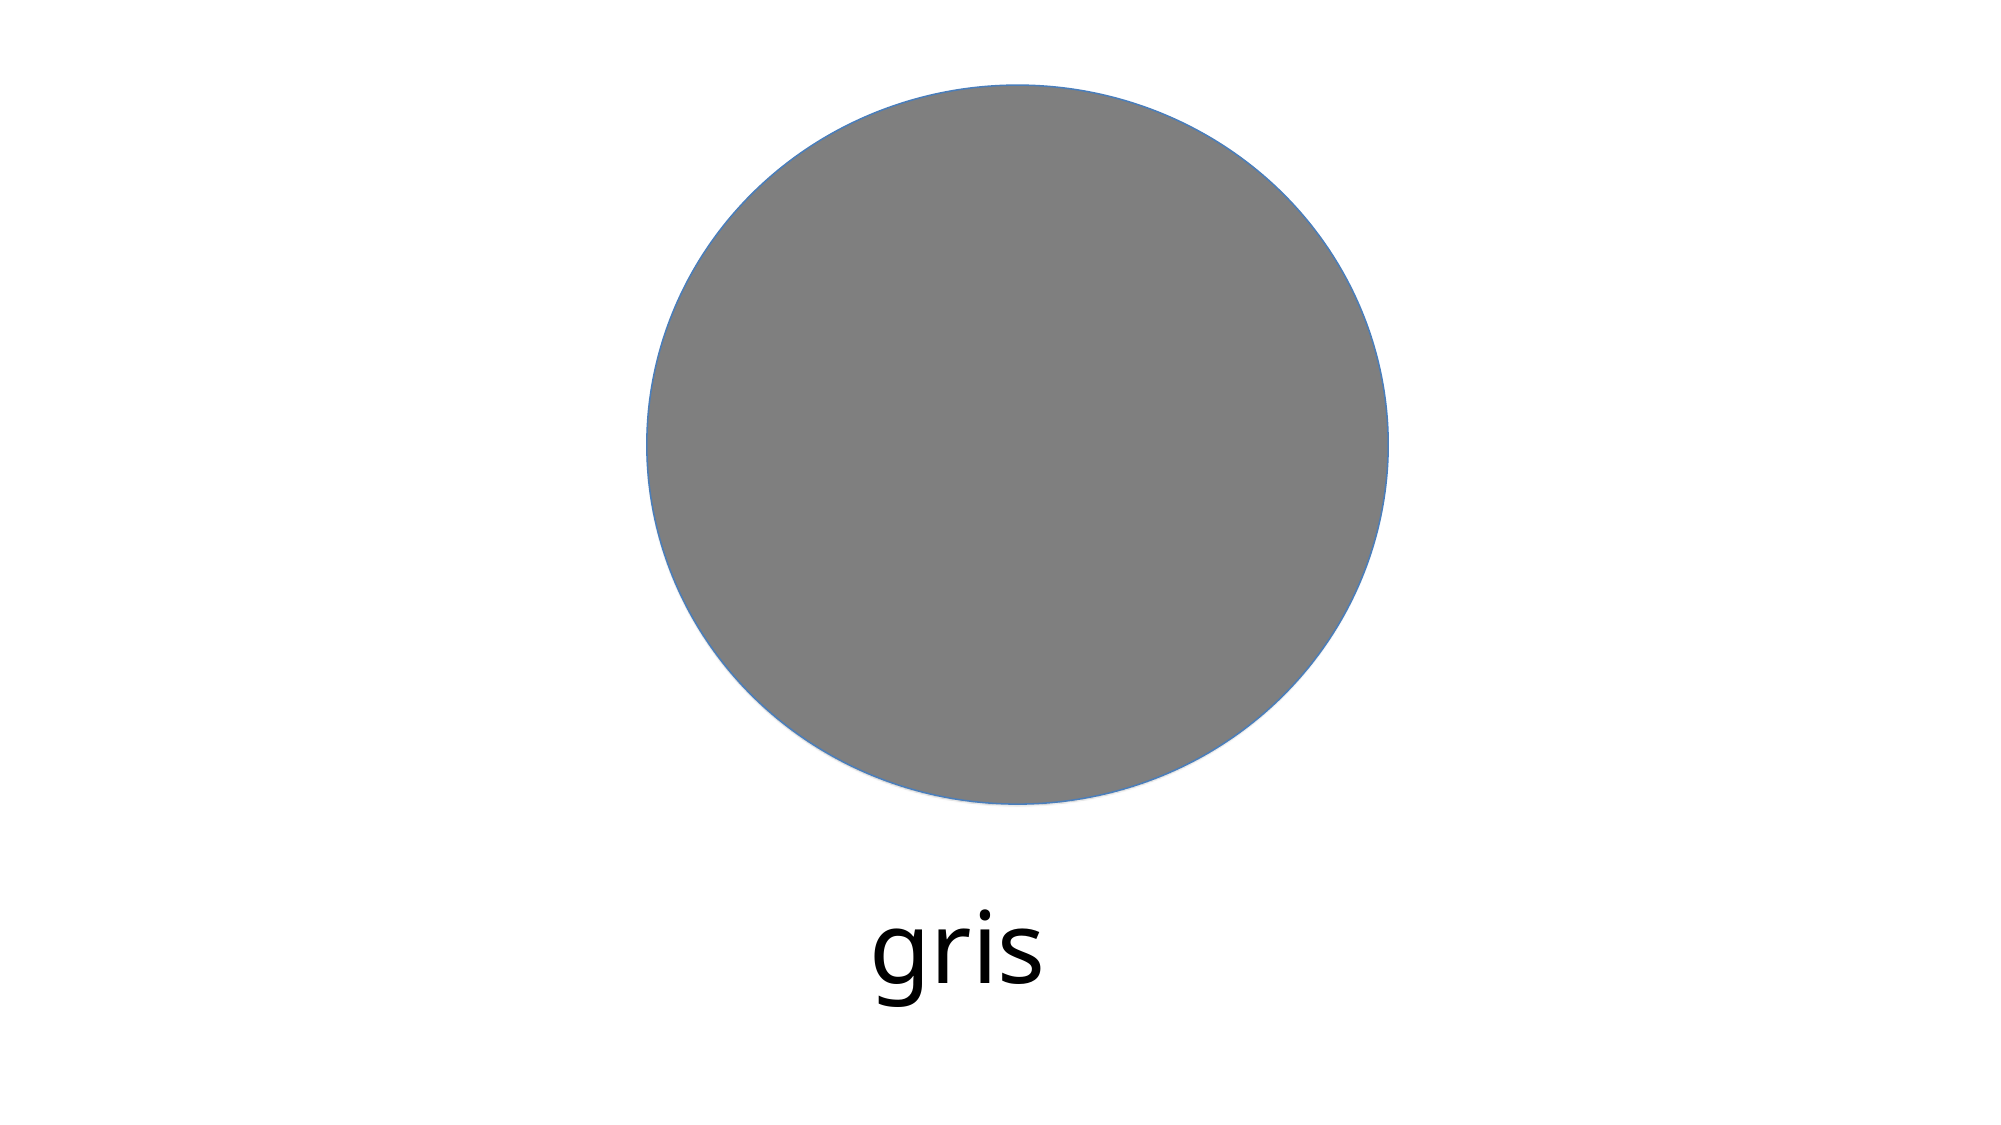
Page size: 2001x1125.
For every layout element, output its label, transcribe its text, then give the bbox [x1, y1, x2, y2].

text_box [646, 85, 1389, 805]
text_box gris [854, 876, 1545, 1011]
